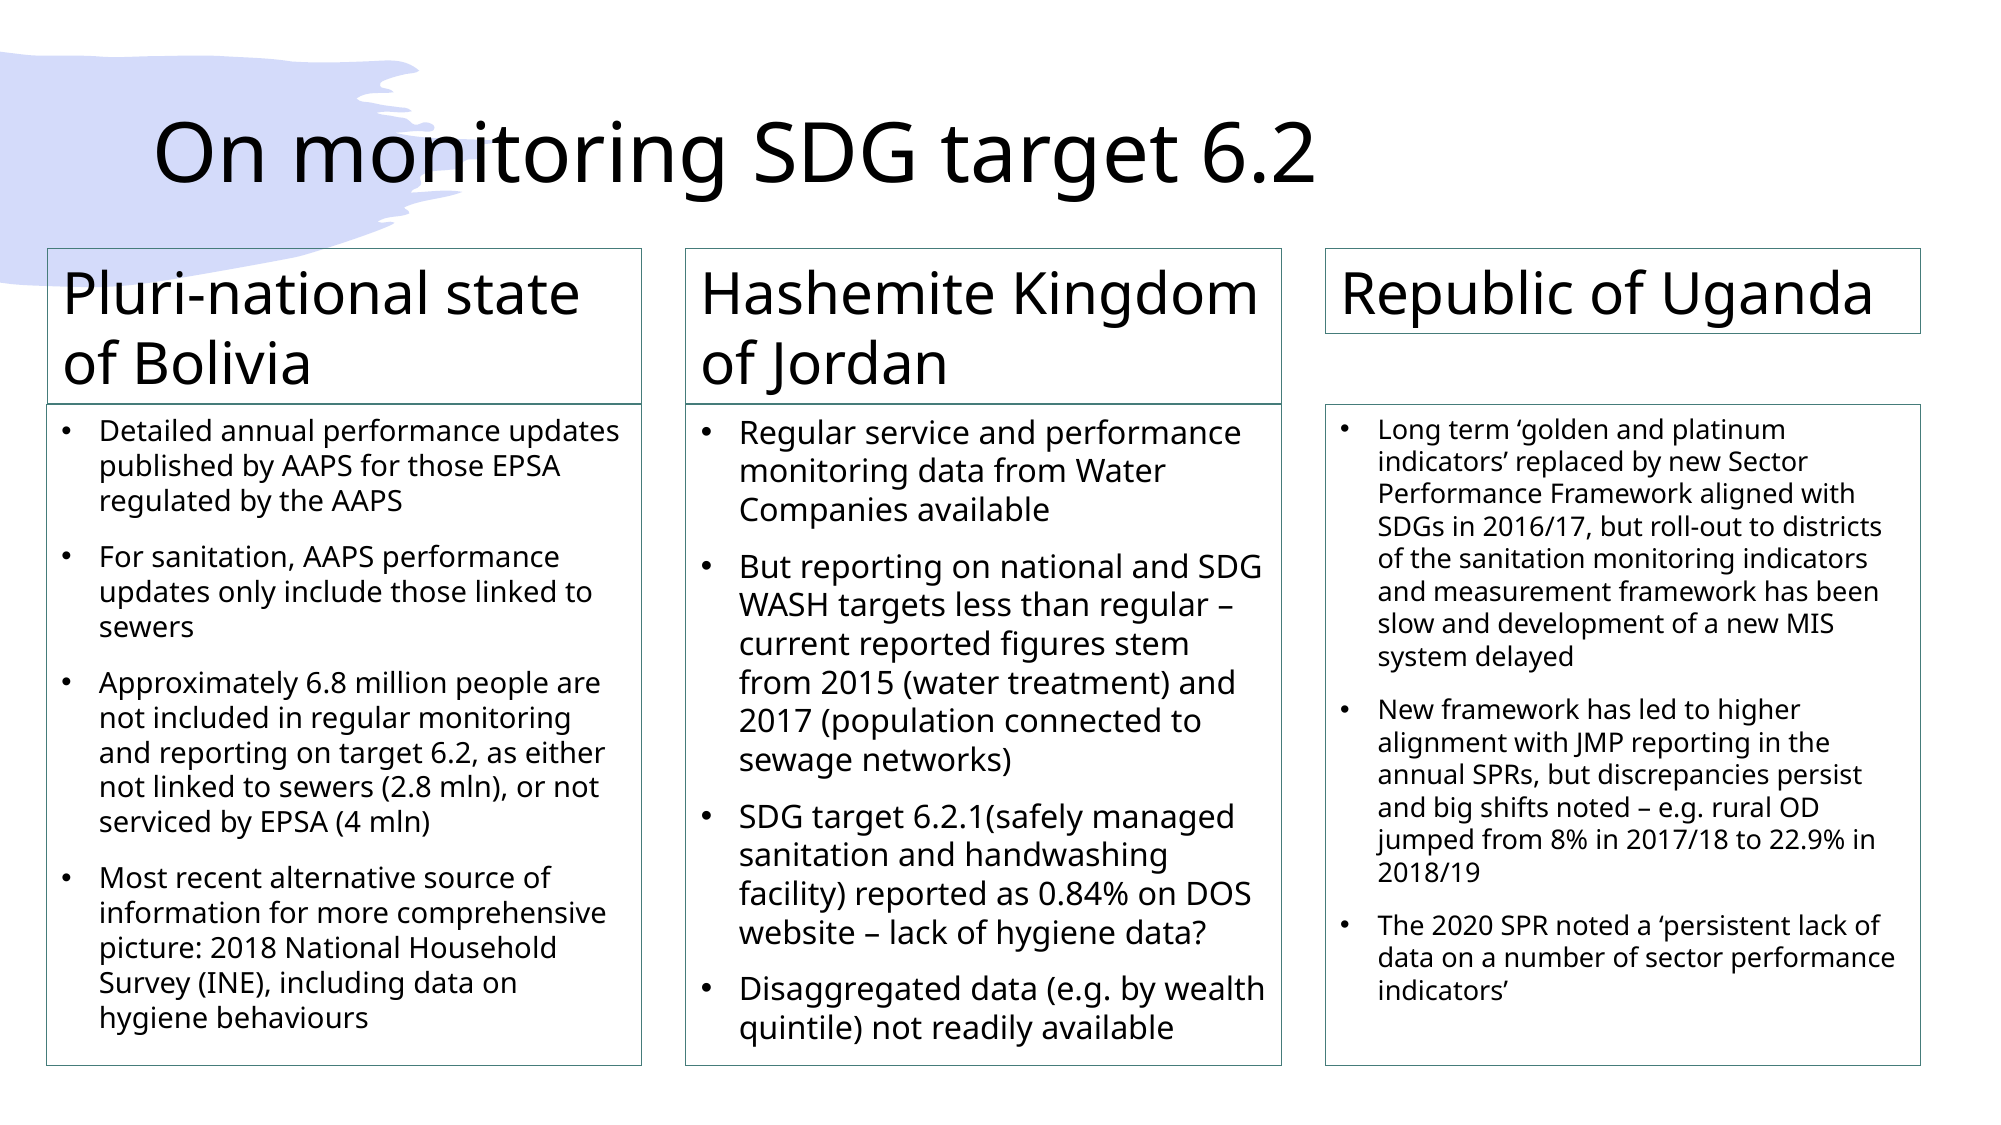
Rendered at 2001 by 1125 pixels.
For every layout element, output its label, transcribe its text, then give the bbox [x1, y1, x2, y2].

text_box Pluri-national state of Bolivia [47, 248, 642, 404]
text_box Regular service and performance monitoring data from Water Companies available But reporting on national and SDG WASH targets less than regular – current reported figures stem from 2015 (water treatment) and 2017 (population connected to sewage networks) SDG target 6.2.1(safely managed sanitation and handwashing facility) reported as 0.84% on DOS website – lack of hygiene data? Disaggregated data (e.g. by wealth quintile) not readily available [685, 404, 1282, 1066]
title On monitoring SDG target 6.2 [137, 46, 1863, 264]
text_box Long term ‘golden and platinum indicators’ replaced by new Sector Performance Framework aligned with SDGs in 2016/17, but roll-out to districts of the sanitation monitoring indicators and measurement framework has been slow and development of a new MIS system delayed New framework has led to higher alignment with JMP reporting in the annual SPRs, but discrepancies persist and big shifts noted – e.g. rural OD jumped from 8% in 2017/18 to 22.9% in 2018/19 The 2020 SPR noted a ‘persistent lack of data on a number of sector performance indicators’ [1325, 404, 1921, 1066]
text_box Republic of Uganda [1325, 248, 1921, 334]
text_box Hashemite Kingdom of Jordan [685, 248, 1282, 404]
list Detailed annual performance updates published by AAPS for those EPSA regulated by the AAPS For sanitation, AAPS performance updates only include those linked to sewers Approximately 6.8 million people are not included in regular monitoring and reporting on target 6.2, as either not linked to sewers (2.8 mln), or not serviced by EPSA (4 mln) Most recent alternative source of information for more comprehensive picture: 2018 National Household Survey (INE), including data on hygiene behaviours [46, 404, 642, 1066]
